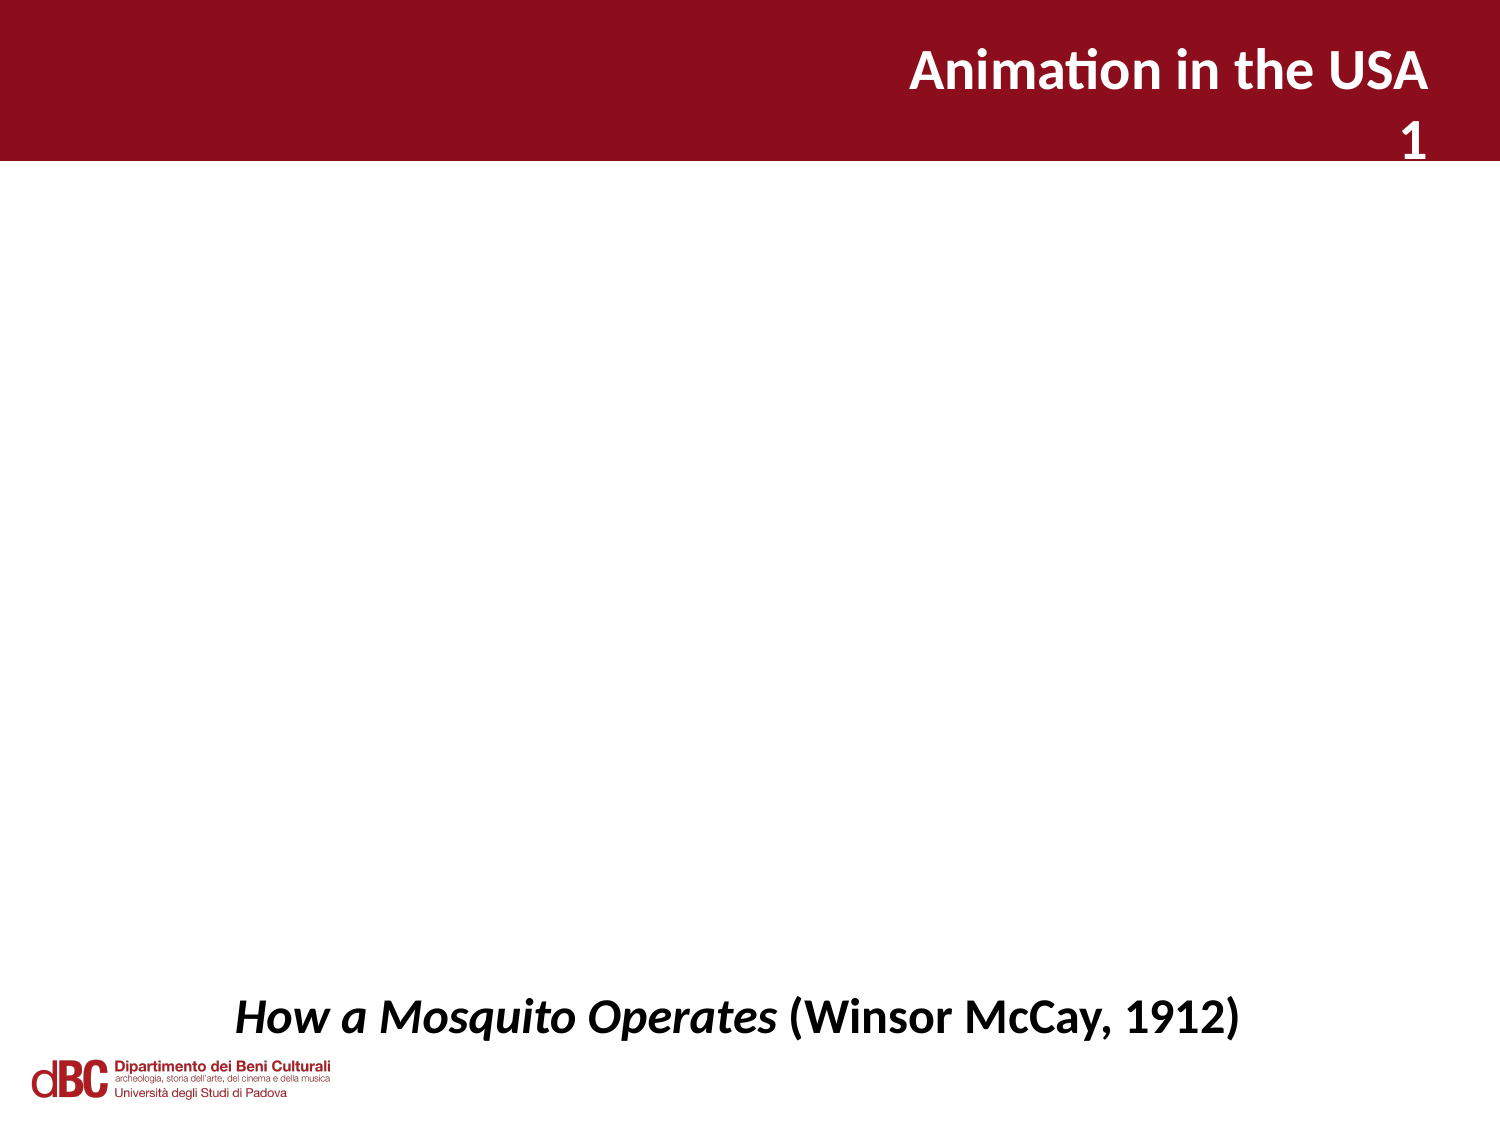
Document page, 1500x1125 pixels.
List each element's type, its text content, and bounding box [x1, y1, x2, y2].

picture [29, 1058, 337, 1104]
text_box [0, 0, 1500, 161]
text_box Animation in the USA 1 Winsor McCay [866, 30, 1429, 146]
text_box How a Mosquito Operates (Winsor McCay, 1912) [206, 975, 1270, 1051]
